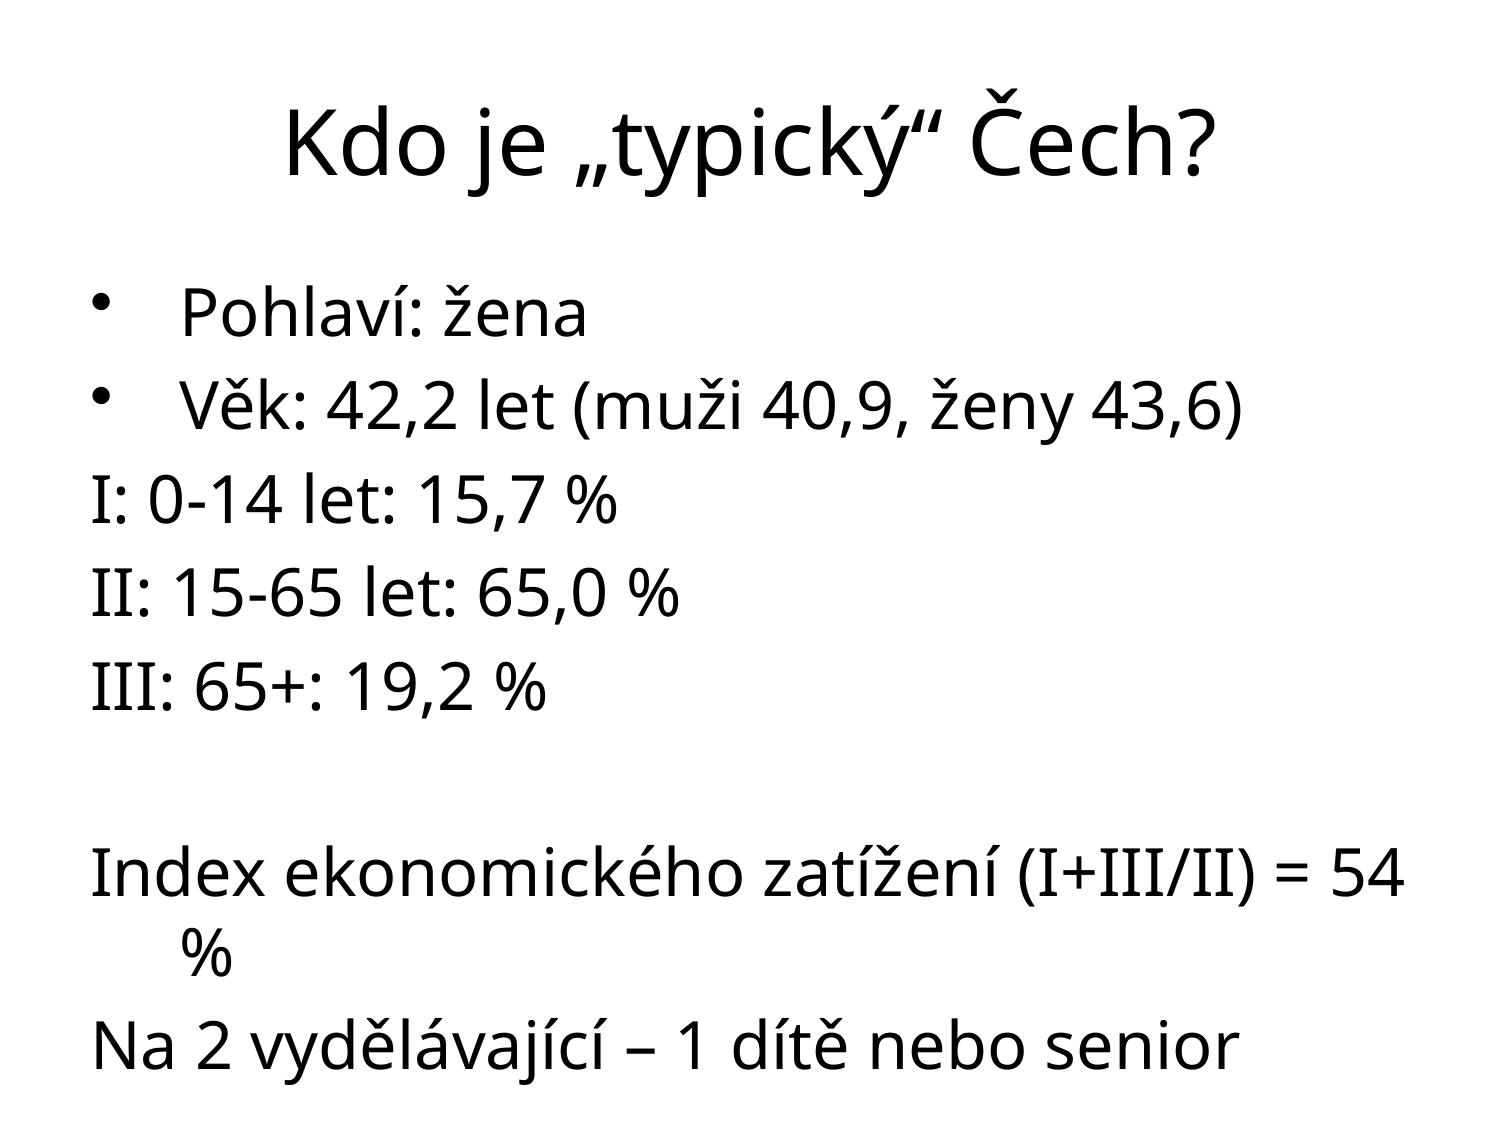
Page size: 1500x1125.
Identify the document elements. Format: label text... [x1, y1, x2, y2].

title Kdo je „typický“ Čech? [74, 44, 1426, 233]
list Pohlaví: žena Věk: 42,2 let (muži 40,9, ženy 43,6) I: 0-14 let: 15,7 % II: 15-65 let: 65,0 % III: 65+: 19,2 % Index ekonomického zatížení (I+III/II) = 54 % Na 2 vydělávající – 1 dítě nebo senior [74, 262, 1426, 1006]
